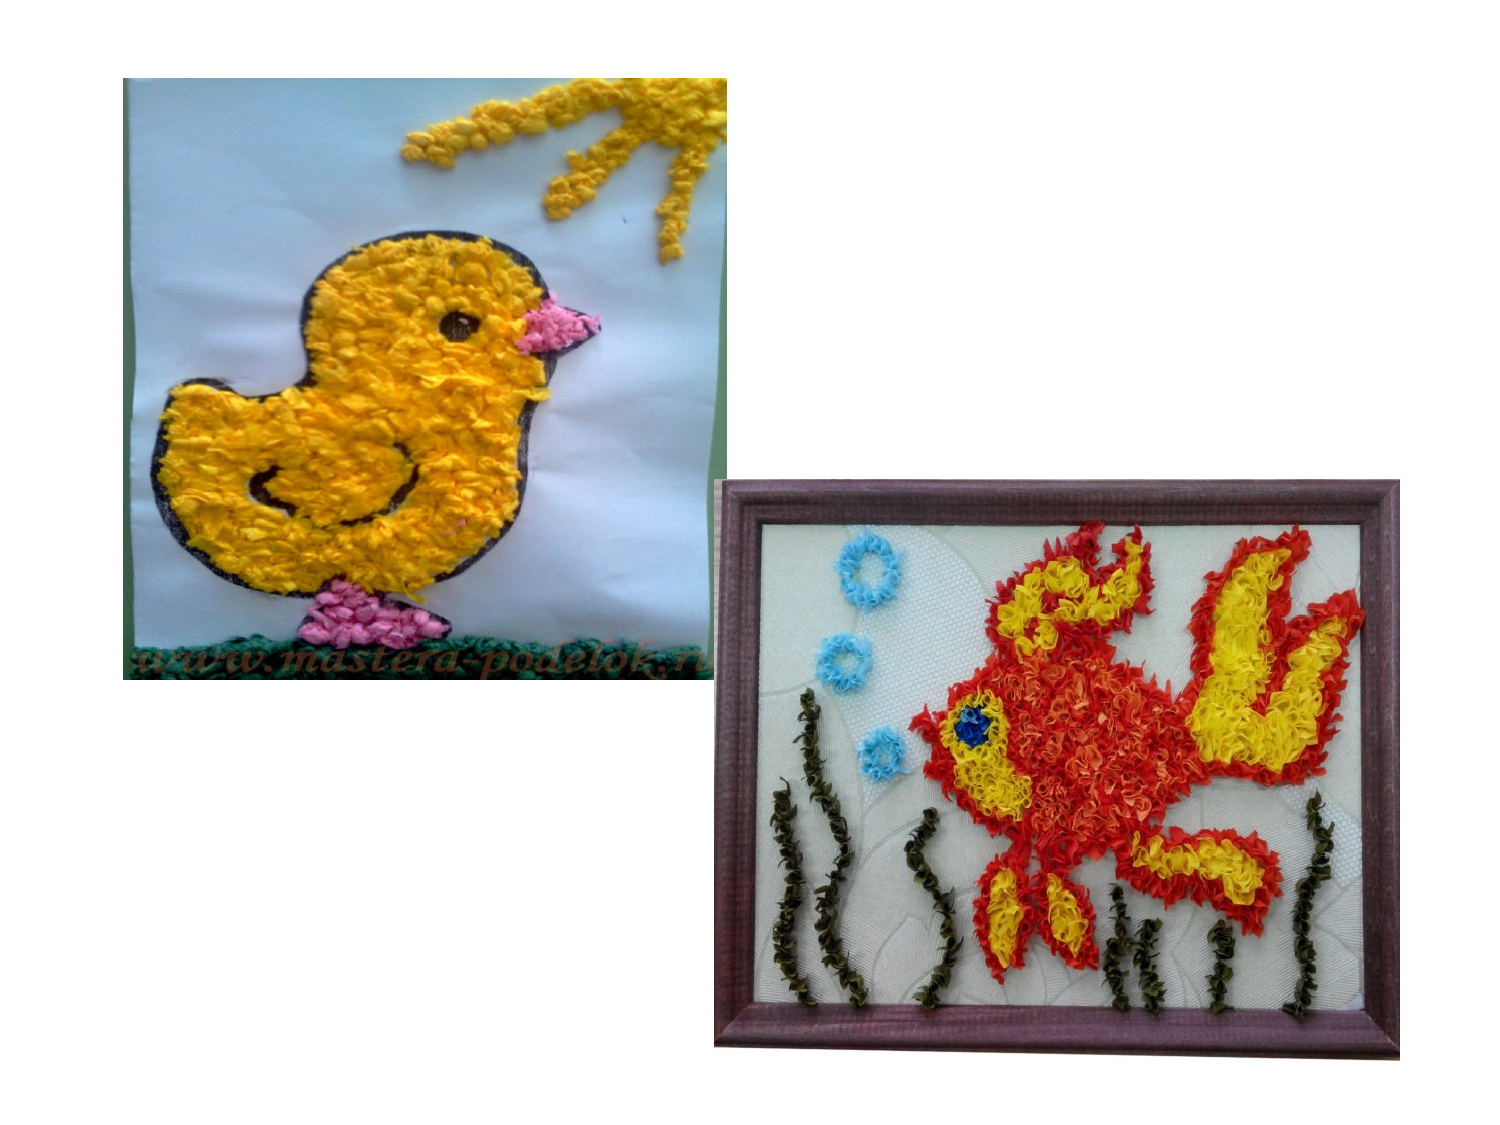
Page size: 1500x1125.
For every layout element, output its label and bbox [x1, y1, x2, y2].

picture [123, 77, 1400, 1065]
